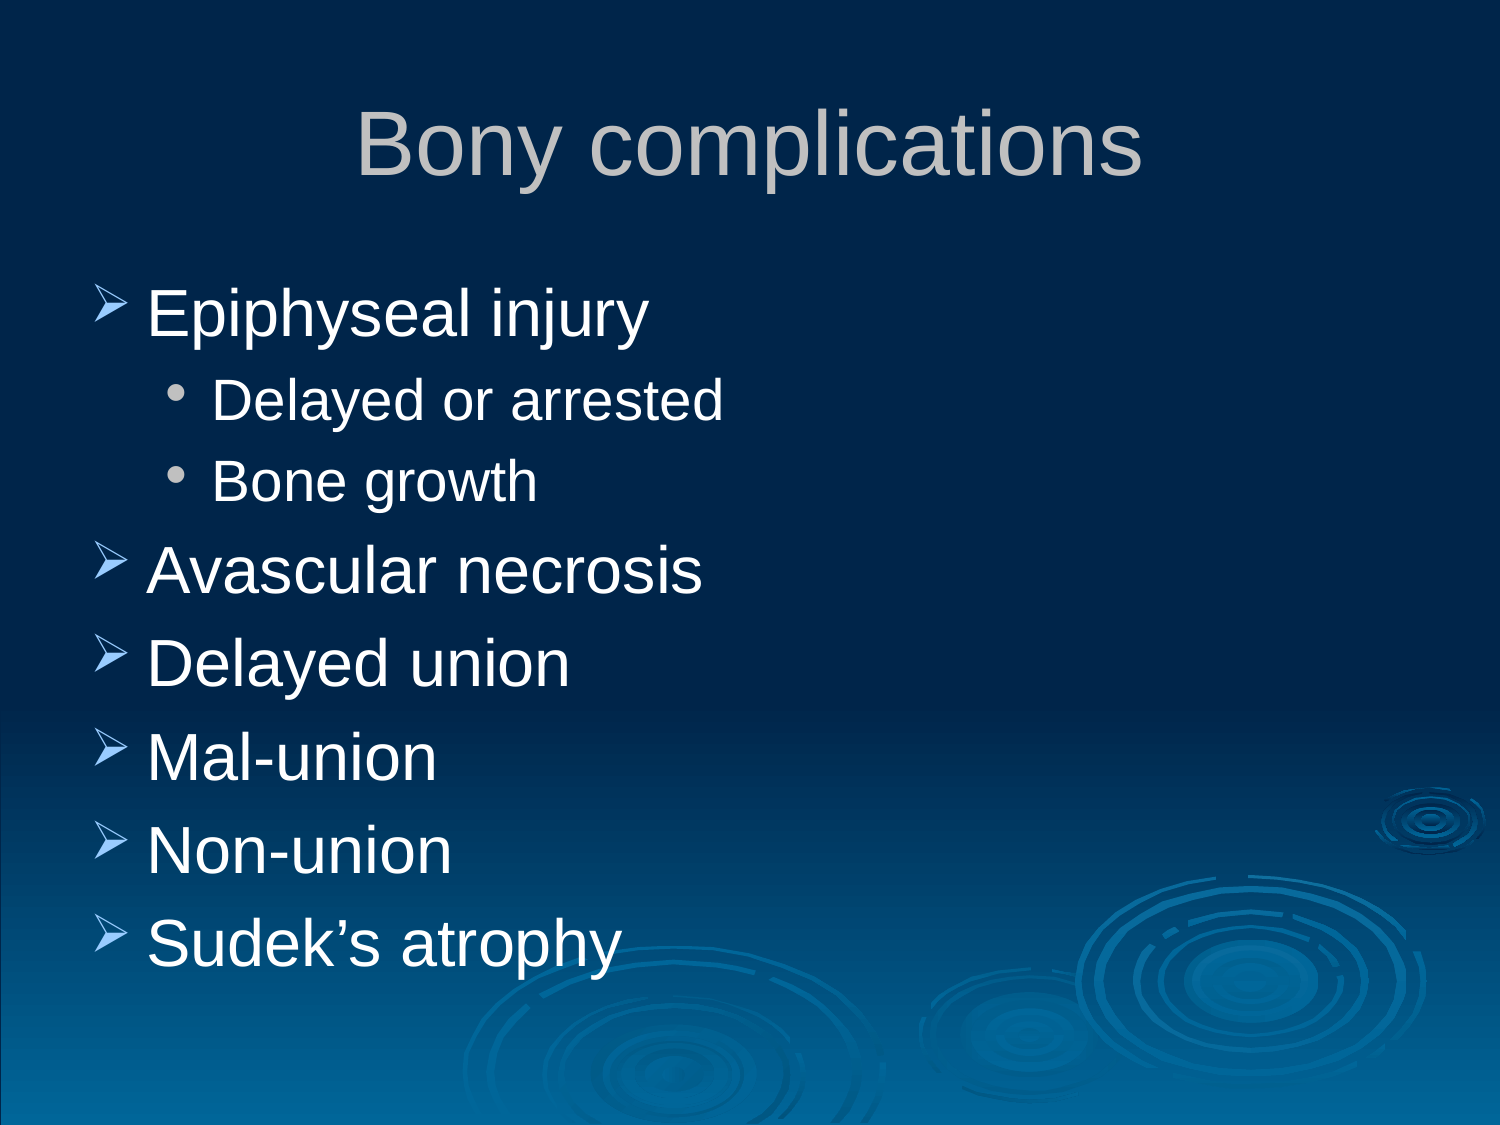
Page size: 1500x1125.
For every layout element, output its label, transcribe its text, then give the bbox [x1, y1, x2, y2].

title Bony complications [74, 45, 1426, 233]
list Epiphyseal injury Delayed or arrested Bone growth Avascular necrosis Delayed union Mal-union Non-union Sudek’s atrophy [74, 262, 1426, 1006]
